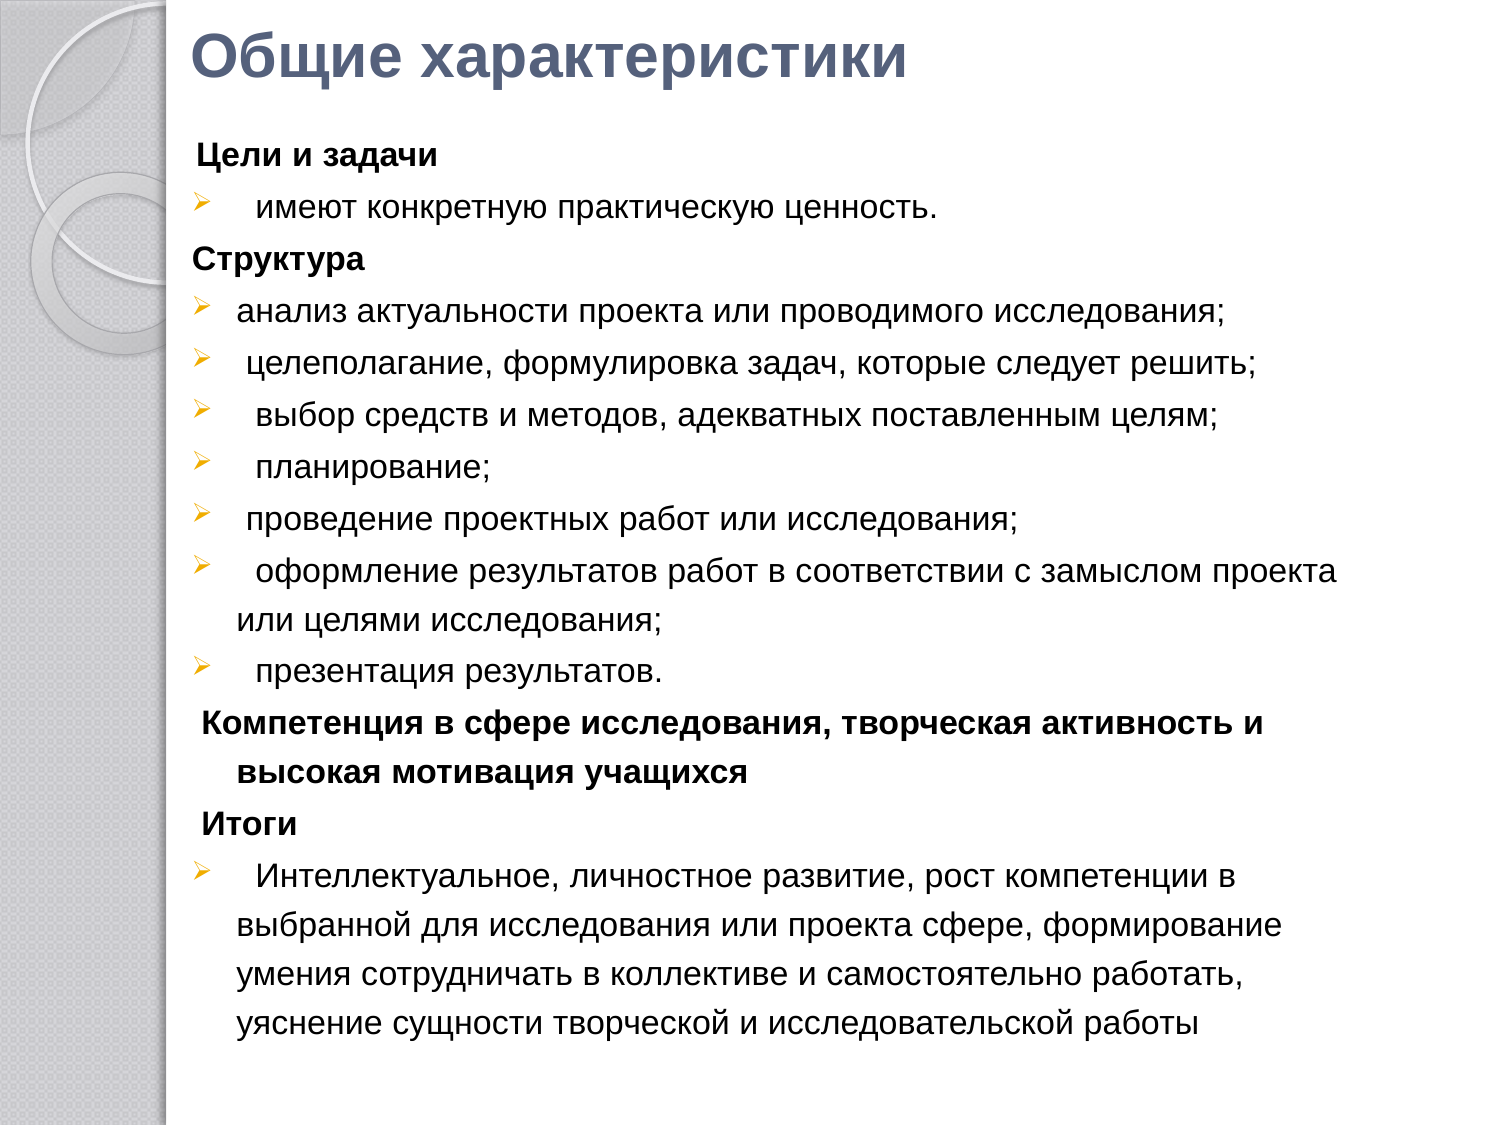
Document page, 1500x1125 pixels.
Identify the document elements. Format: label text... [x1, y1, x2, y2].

list Цели и задачи имеют конкретную практическую ценность. Структура анализ актуальности проекта или проводимого исследования; целеполагание, формулировка задач, которые следует решить; выбор средств и методов, адекватных поставленным целям; планирование; проведение проектных работ или исследования; оформление результатов работ в соответствии с замыслом проекта или целями исследования; презентация результатов. Компетенция в сфере исследования, творческая активность и высокая мотивация учащихся Итоги Интеллектуальное, личностное развитие, рост компетенции в выбранной для исследования или проекта сфере, формирование умения сотрудничать в коллективе и самостоятельно работать, уяснение сущности творческой и исследовательской работы [164, 117, 1394, 1125]
title Общие характеристики [175, 0, 1466, 106]
